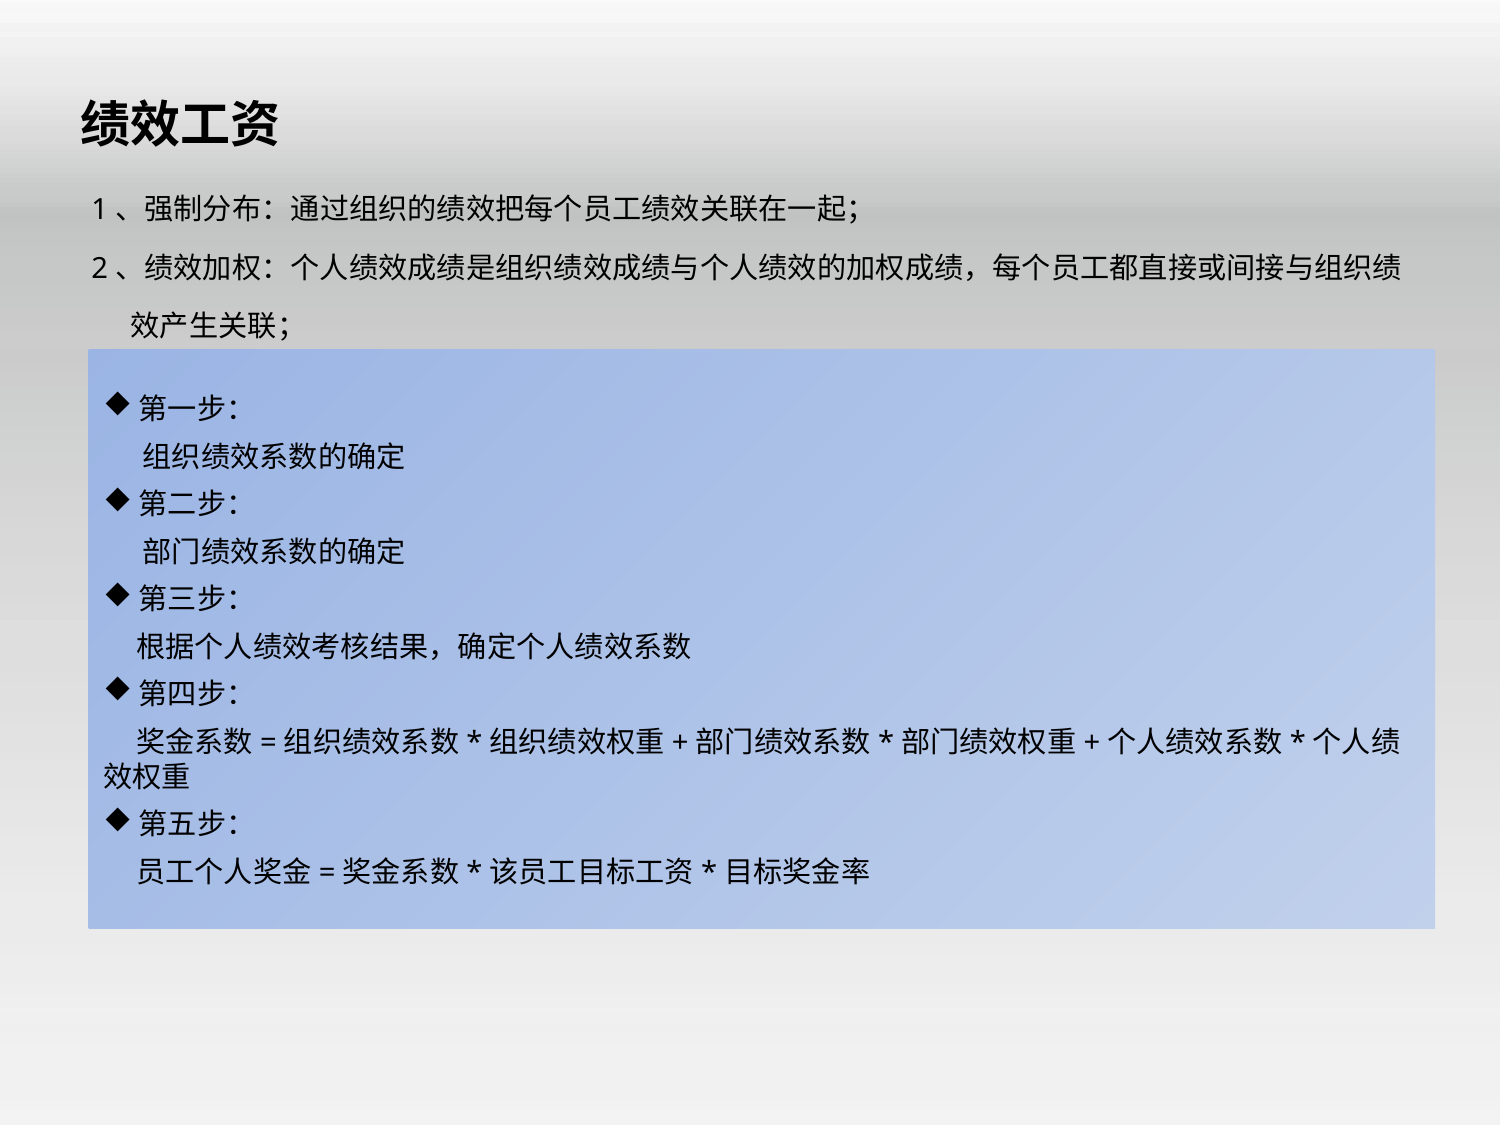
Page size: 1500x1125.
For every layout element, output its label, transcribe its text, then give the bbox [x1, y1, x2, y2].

text_box 第一步： 组织绩效系数的确定 第二步： 部门绩效系数的确定 第三步： 根据个人绩效考核结果，确定个人绩效系数 第四步： 奖金系数=组织绩效系数*组织绩效权重+部门绩效系数*部门绩效权重+个人绩效系数*个人绩效权重 第五步： 员工个人奖金=奖金系数*该员工目标工资*目标奖金率 [88, 349, 1436, 929]
picture [0, 0, 1500, 1125]
title 绩效工资 [64, 66, 1303, 179]
text_box 1、强制分布：通过组织的绩效把每个员工绩效关联在一起； 2、绩效加权：个人绩效成绩是组织绩效成绩与个人绩效的加权成绩，每个员工都直接或间接与组织绩 效产生关联； [76, 172, 1424, 350]
